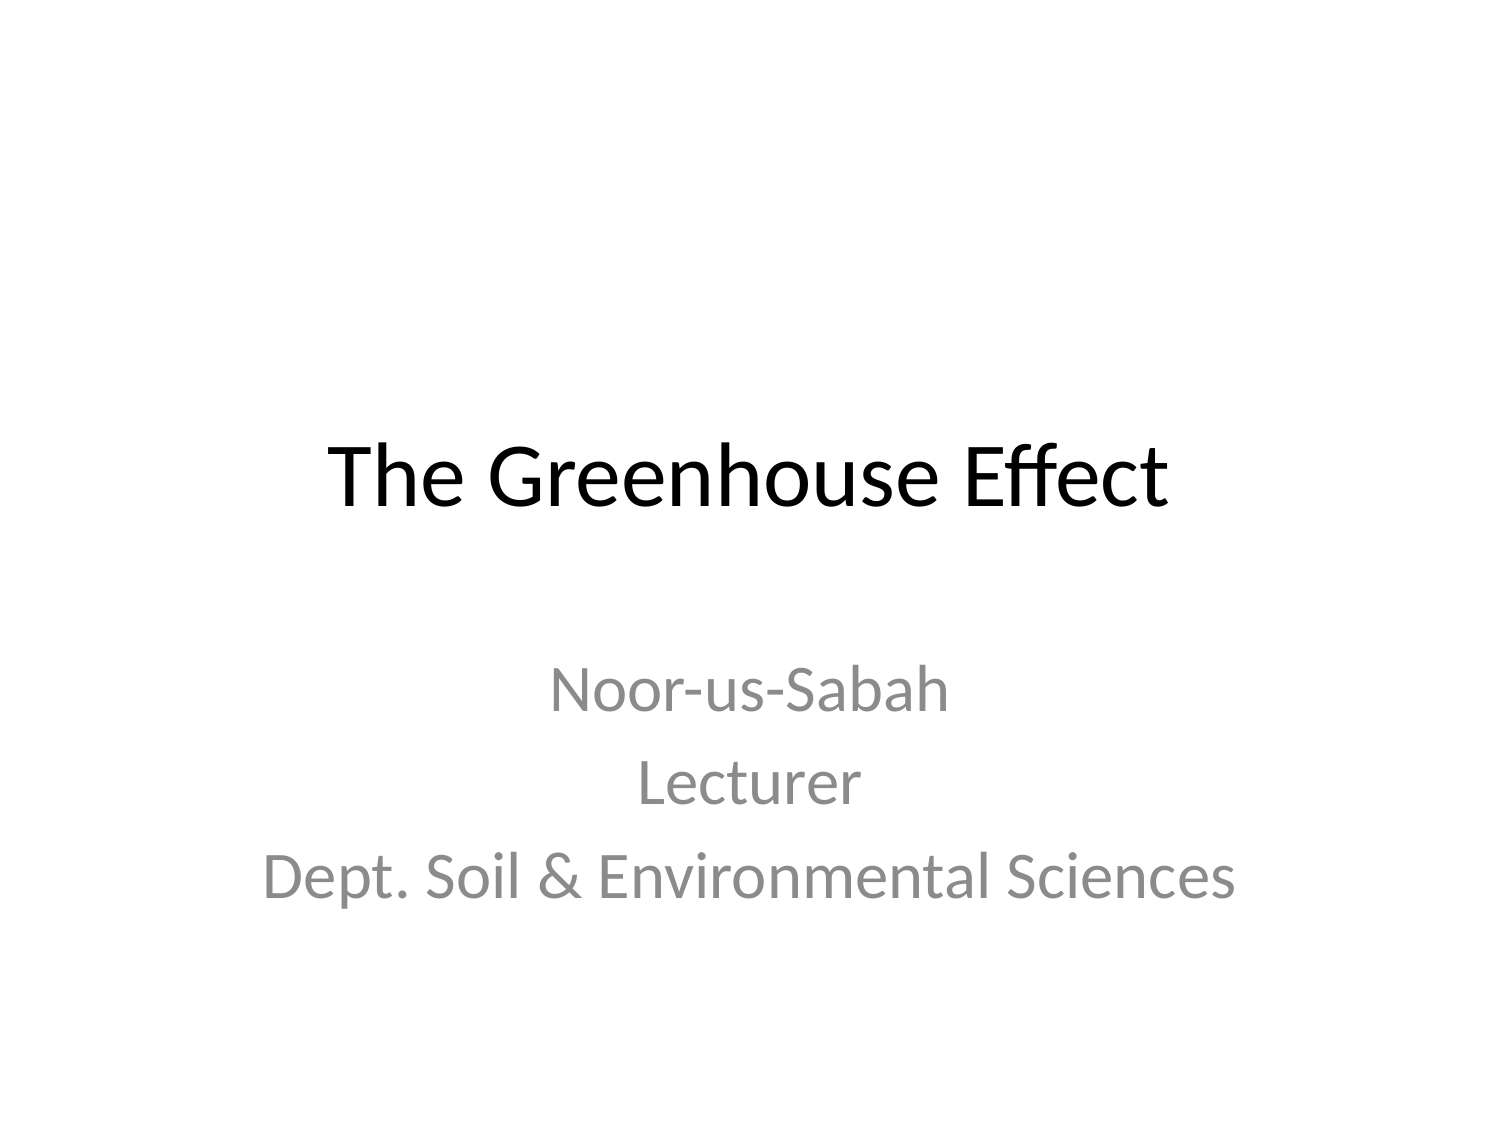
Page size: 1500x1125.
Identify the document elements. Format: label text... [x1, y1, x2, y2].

title The Greenhouse Effect [112, 349, 1388, 591]
subtitle Noor-us-Sabah Lecturer Dept. Soil & Environmental Sciences [225, 637, 1275, 925]
